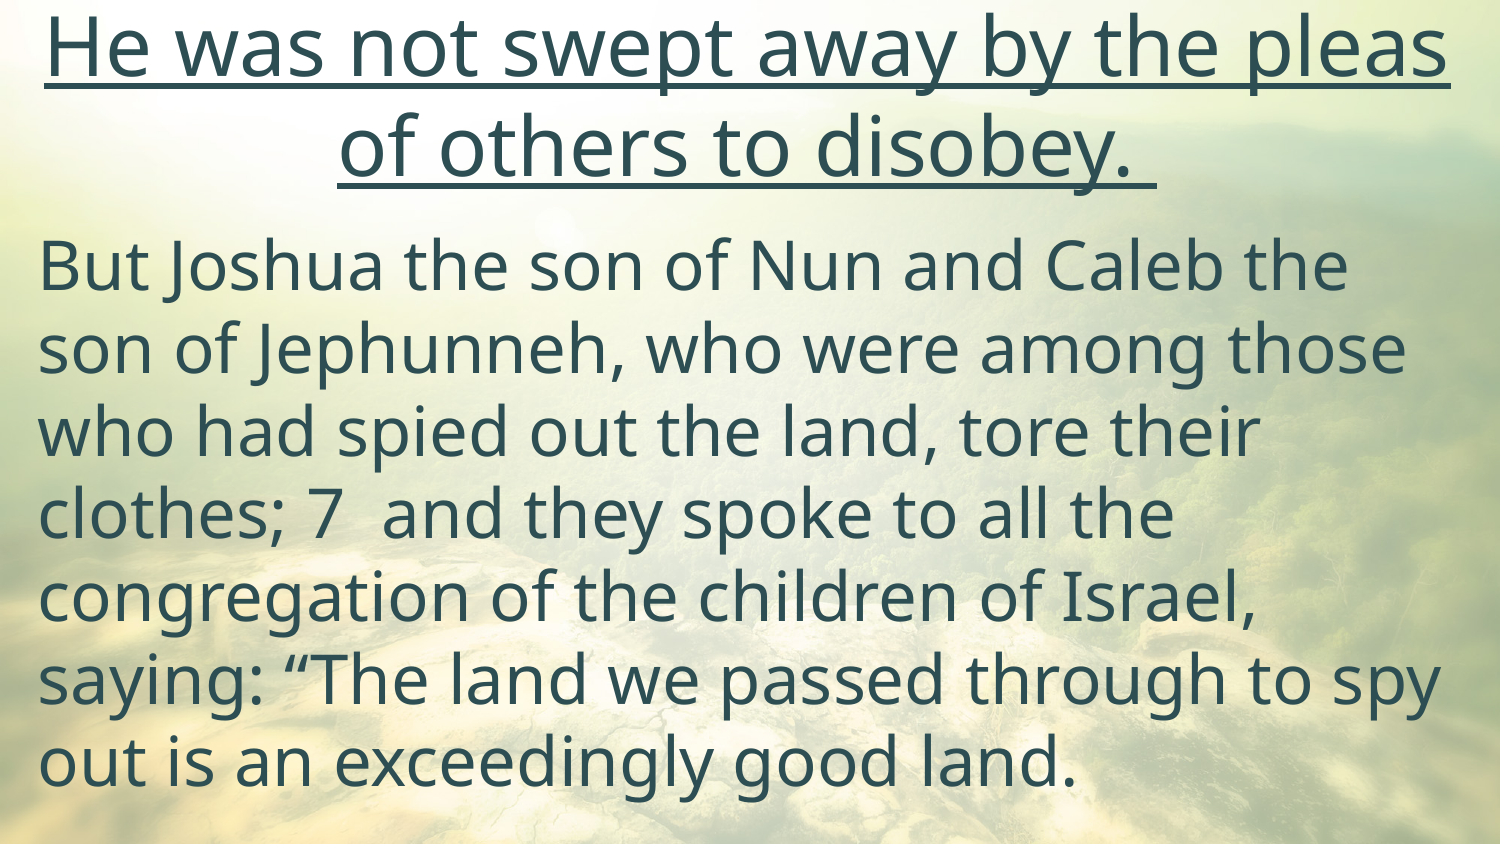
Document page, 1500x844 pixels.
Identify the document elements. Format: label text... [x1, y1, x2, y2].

list He was not swept away by the pleas of others to disobey. [22, 16, 1472, 171]
list But Joshua the son of Nun and Caleb the son of Jephunneh, who were among those who had spied out the land, tore their clothes; 7 and they spoke to all the congregation of the children of Israel, saying: “The land we passed through to spy out is an exceedingly good land. [22, 214, 1472, 816]
picture [0, 0, 1500, 844]
